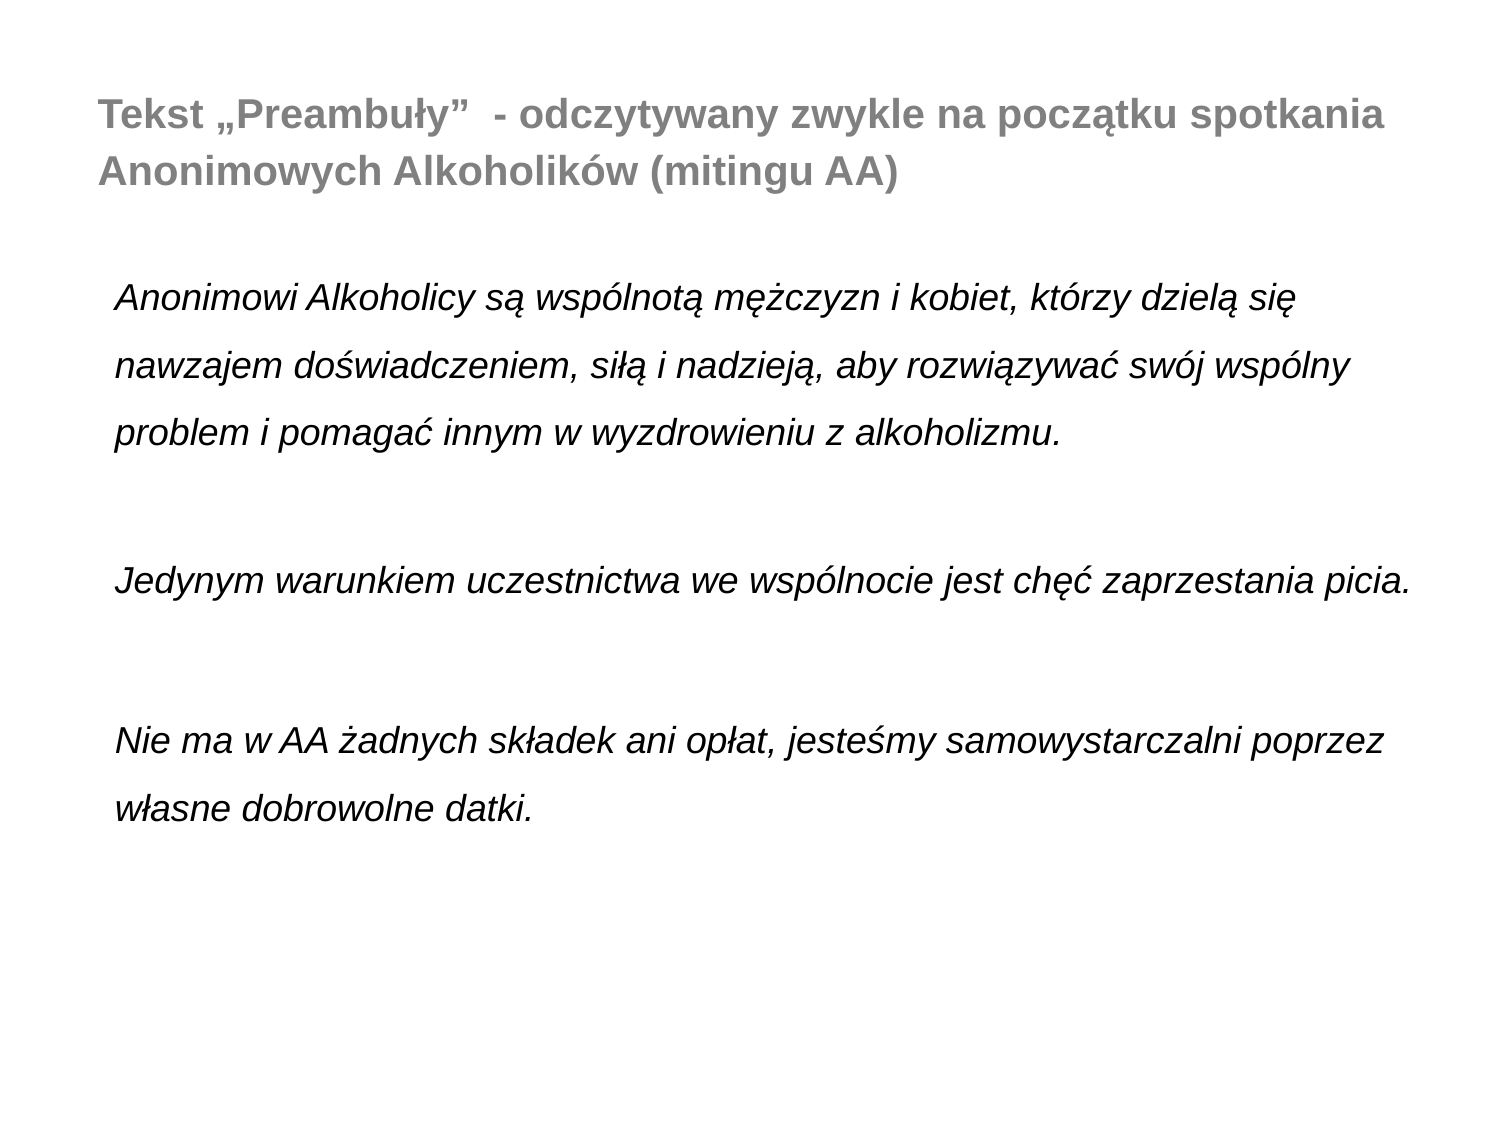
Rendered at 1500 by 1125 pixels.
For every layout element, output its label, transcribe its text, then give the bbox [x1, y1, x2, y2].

text_box Tekst „Preambuły” - odczytywany zwykle na początku spotkania Anonimowych Alkoholików (mitingu AA) [82, 72, 1447, 201]
text_box Anonimowi Alkoholicy są wspólnotą mężczyzn i kobiet, którzy dzielą się nawzajem doświadczeniem, siłą i nadzieją, aby rozwiązywać swój wspólny problem i pomagać innym w wyzdrowieniu z alkoholizmu. Jedynym warunkiem uczestnictwa we wspólnocie jest chęć zaprzestania picia. Nie ma w AA żadnych składek ani opłat, jesteśmy samowystarczalni poprzez własne dobrowolne datki. [100, 243, 1447, 916]
